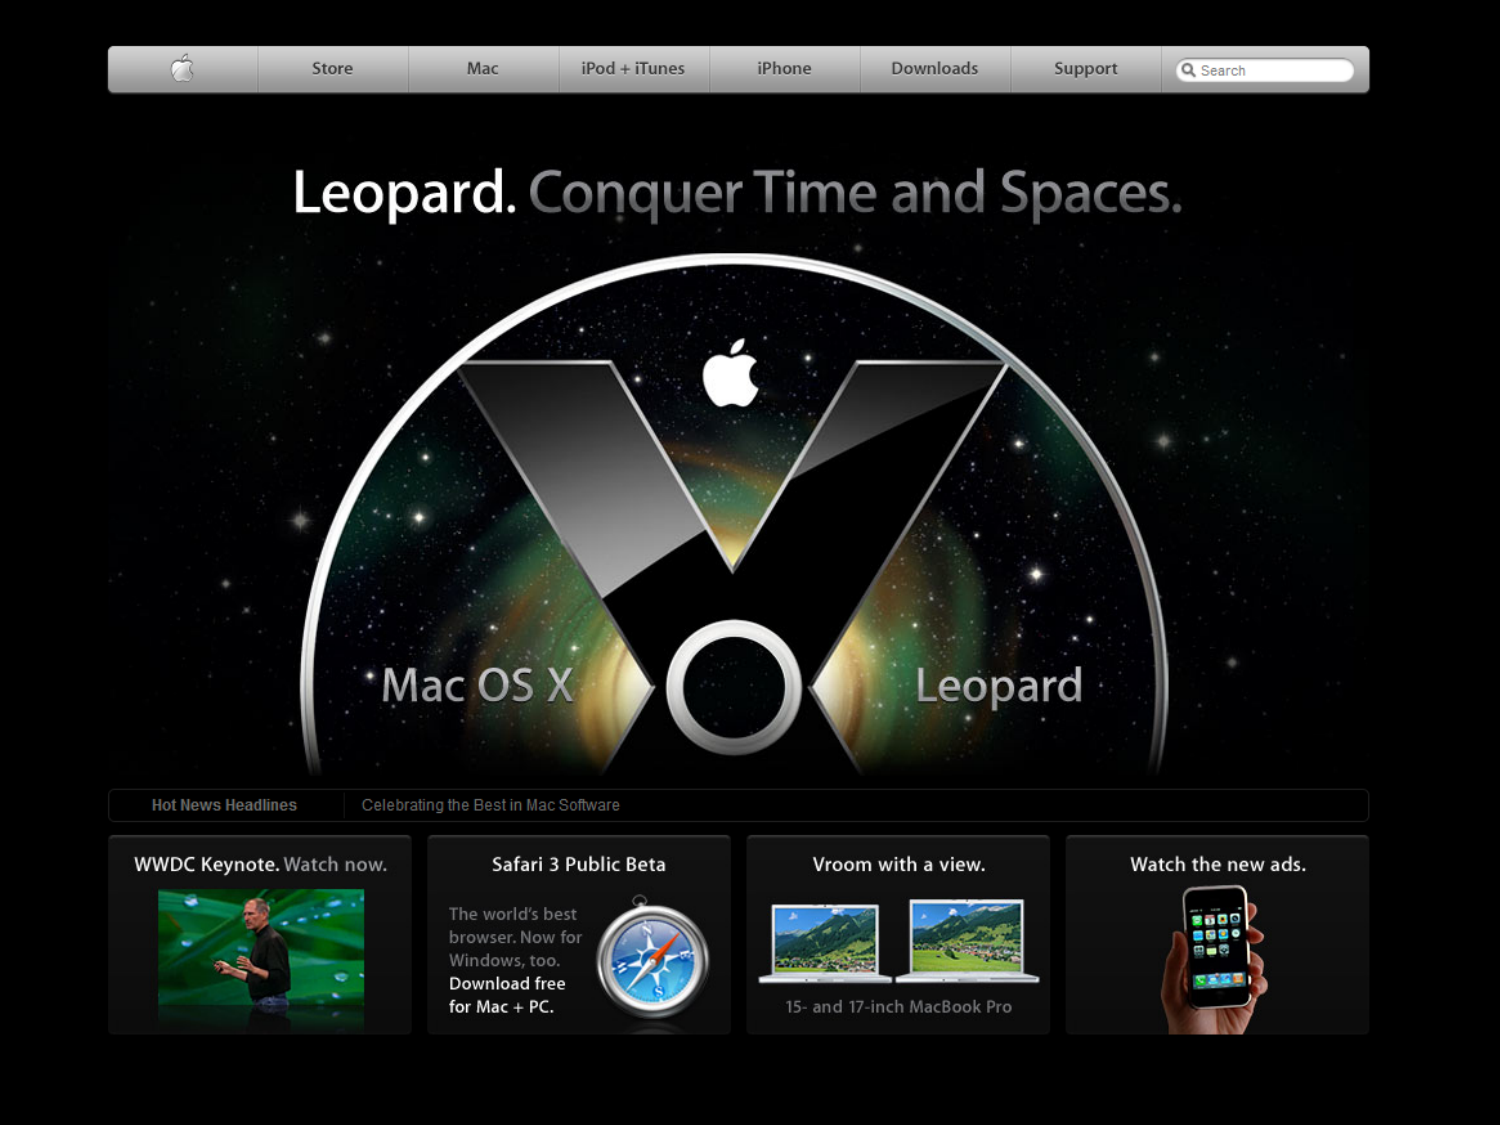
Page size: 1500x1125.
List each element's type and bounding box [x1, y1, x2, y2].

picture [58, 23, 1422, 1091]
